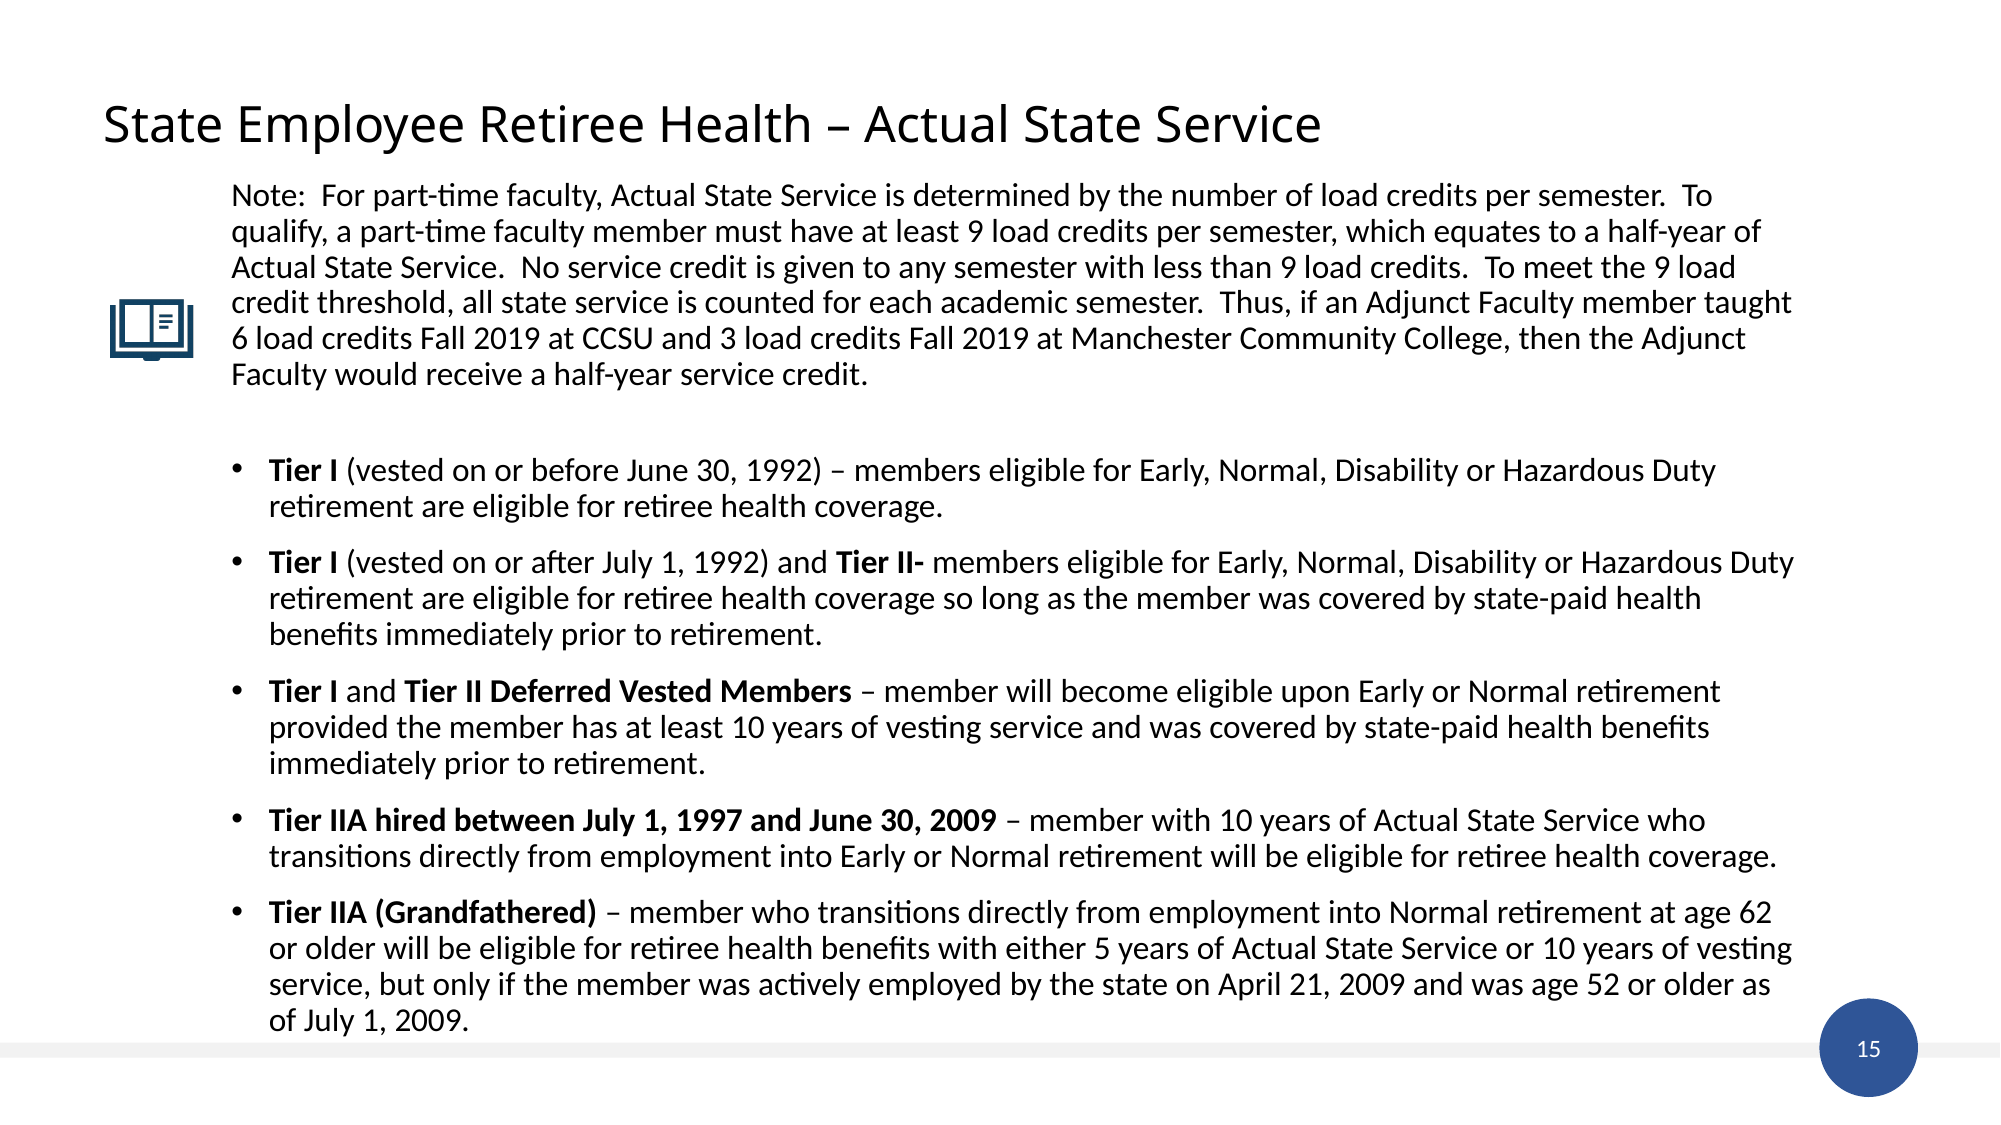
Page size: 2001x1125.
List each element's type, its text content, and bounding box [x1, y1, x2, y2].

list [106, 284, 197, 375]
title State Employee Retiree Health – Actual State Service [103, 91, 1879, 228]
list Note: For part-time faculty, Actual State Service is determined by the number of load credits per semester. To qualify, a part-time faculty member must have at least 9 load credits per semester, which equates to a half-year of Actual State Service. No service credit is given to any semester with less than 9 load credits. To meet the 9 load credit threshold, all state service is counted for each academic semester. Thus, if an Adjunct Faculty member taught 6 load credits Fall 2019 at CCSU and 3 load credits Fall 2019 at Manchester Community College, then the Adjunct Faculty would receive a half-year service credit. Tier I (vested on or before June 30, 1992) – members eligible for Early, Normal, Disability or Hazardous Duty retirement are eligible for retiree health coverage. Tier I (vested on or after July 1, 1992) and Tier II- members eligible for Early, Normal, Disability or Hazardous Duty retirement are eligible for retiree health coverage so long as the member was covered by state-paid health benefits immediately prior to retirement. Tier I and Tier II Deferred Vested Members – member will become eligible upon Early or Normal retirement provided the member has at least 10 years of vesting service and was covered by state-paid health benefits immediately prior to retirement. Tier IIA hired between July 1, 1997 and June 30, 2009 – member with 10 years of Actual State Service who transitions directly from employment into Early or Normal retirement will be eligible for retiree health coverage. Tier IIA (Grandfathered) – member who transitions directly from employment into Normal retirement at age 62 or older will be eligible for retiree health benefits with either 5 years of Actual State Service or 10 years of vesting service, but only if the member was actively employed by the state on April 21, 2009 and was age 52 or older as of July 1, 2009. [231, 170, 1805, 1034]
